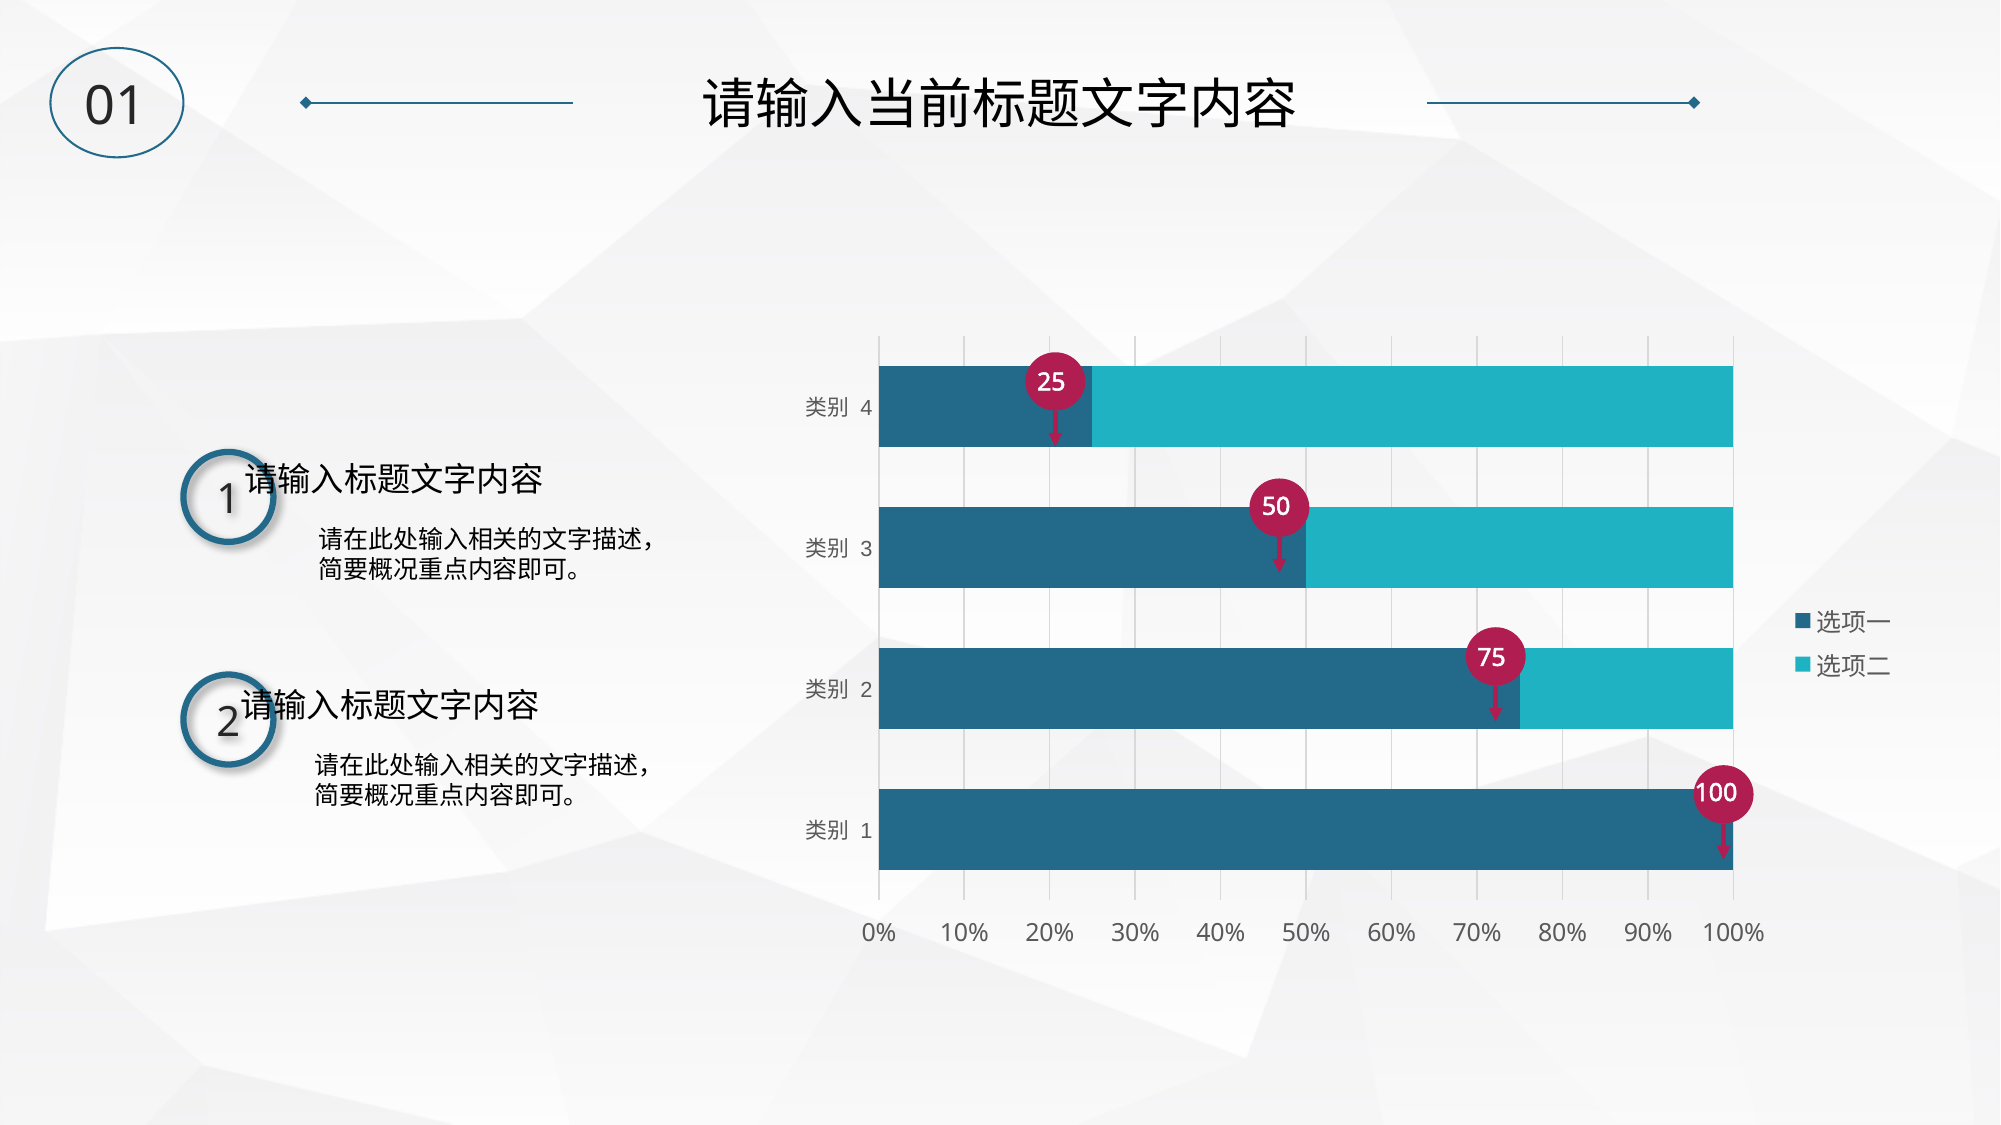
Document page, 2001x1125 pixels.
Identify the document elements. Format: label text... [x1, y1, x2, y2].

text_box 2 [182, 673, 275, 766]
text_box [1687, 765, 1754, 860]
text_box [1249, 478, 1310, 573]
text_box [305, 62, 1694, 144]
text_box 01 [49, 46, 185, 159]
text_box 1 [182, 450, 275, 543]
chart [783, 322, 1912, 962]
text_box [299, 677, 674, 789]
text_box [303, 450, 678, 562]
picture [0, 0, 2000, 1125]
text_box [1465, 627, 1526, 722]
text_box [1025, 352, 1086, 447]
